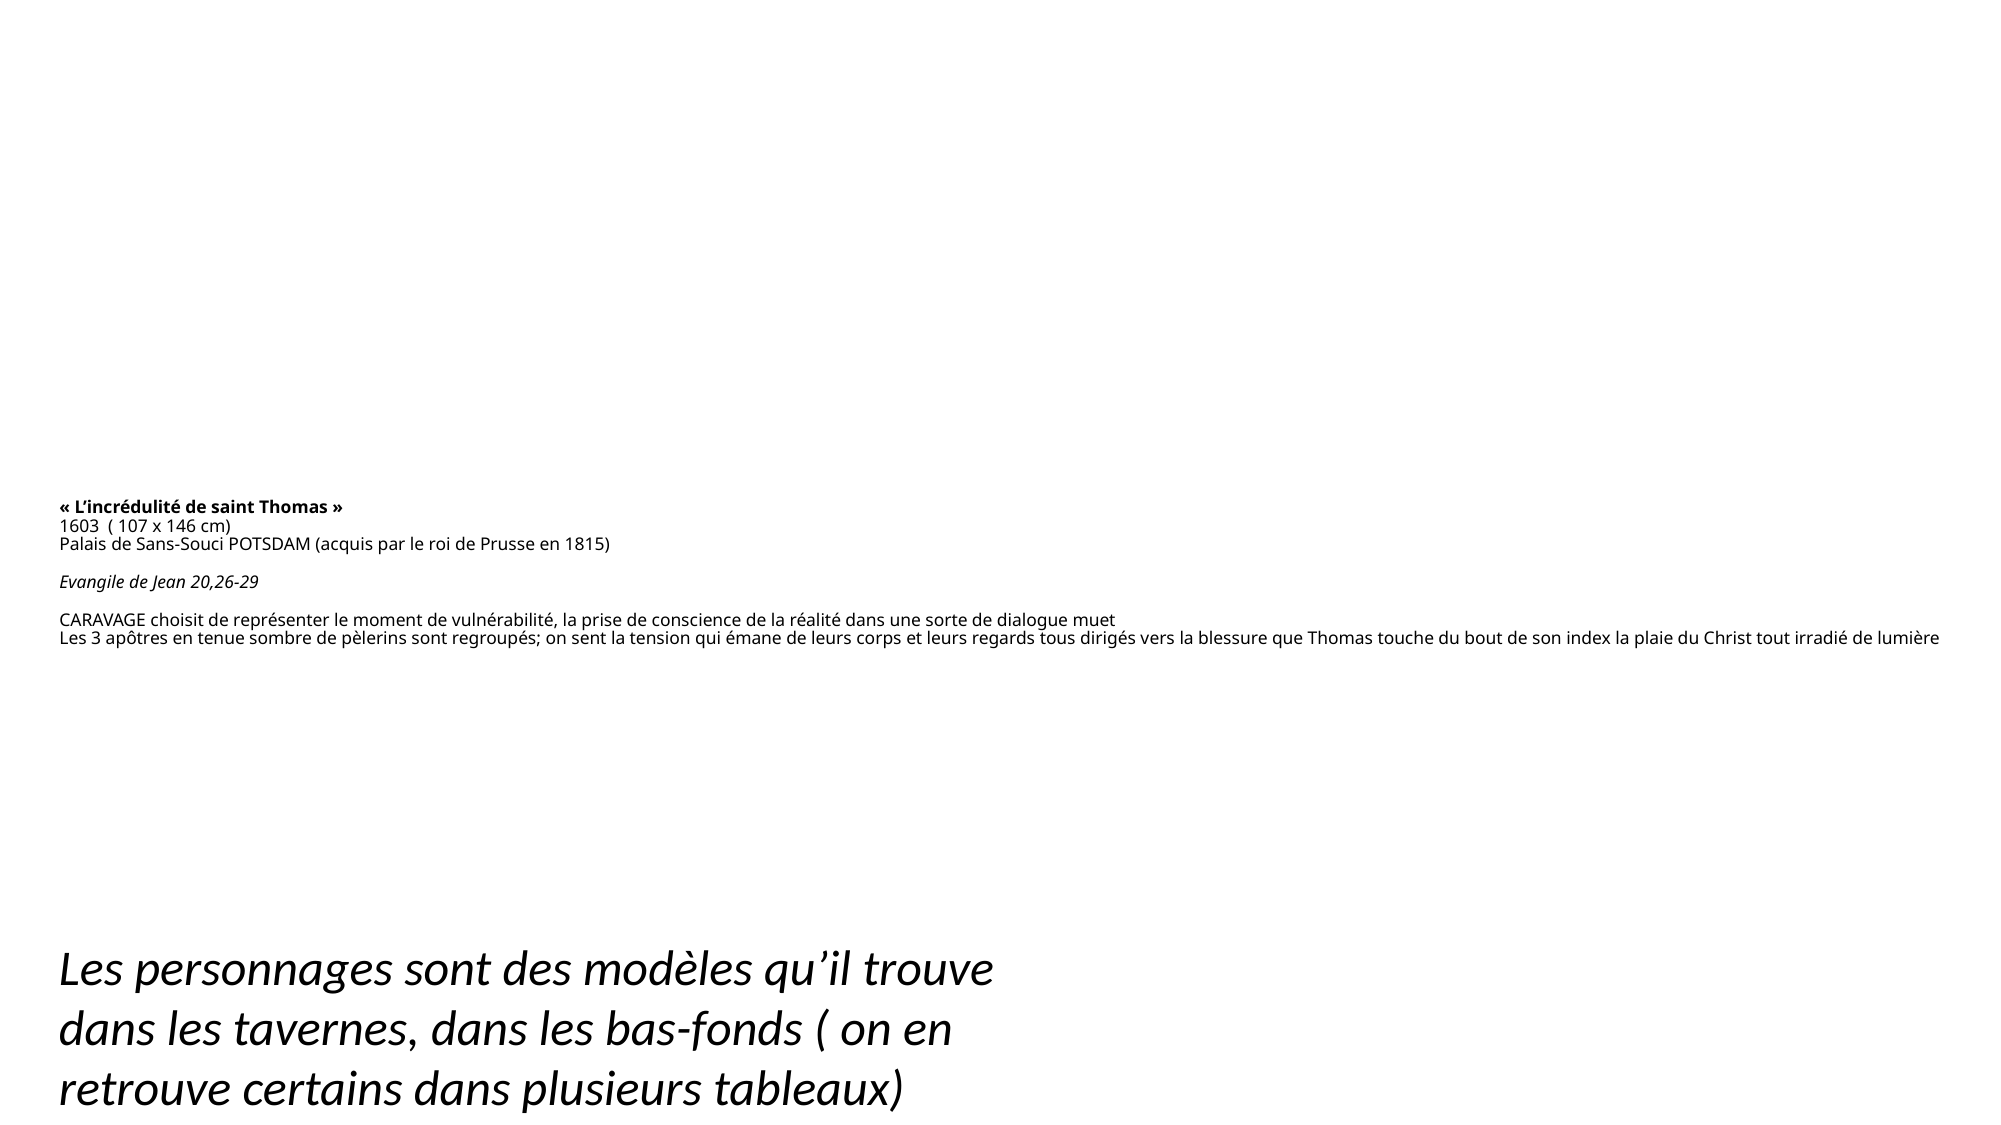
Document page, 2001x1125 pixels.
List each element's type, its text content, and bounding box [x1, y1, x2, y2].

text_box Les personnages sont des modèles qu’il trouve dans les tavernes, dans les bas-fonds ( on en retrouve certains dans plusieurs tableaux) [44, 928, 1047, 1123]
title « L’incrédulité de saint Thomas » 1603 ( 107 x 146 cm) Palais de Sans-Souci POTSDAM (acquis par le roi de Prusse en 1815) Evangile de Jean 20,26-29 CARAVAGE choisit de représenter le moment de vulnérabilité, la prise de conscience de la réalité dans une sorte de dialogue muet Les 3 apôtres en tenue sombre de pèlerins sont regroupés; on sent la tension qui émane de leurs corps et leurs regards tous dirigés vers la blessure que Thomas touche du bout de son index la plaie du Christ tout irradié de lumière [44, 484, 2000, 702]
